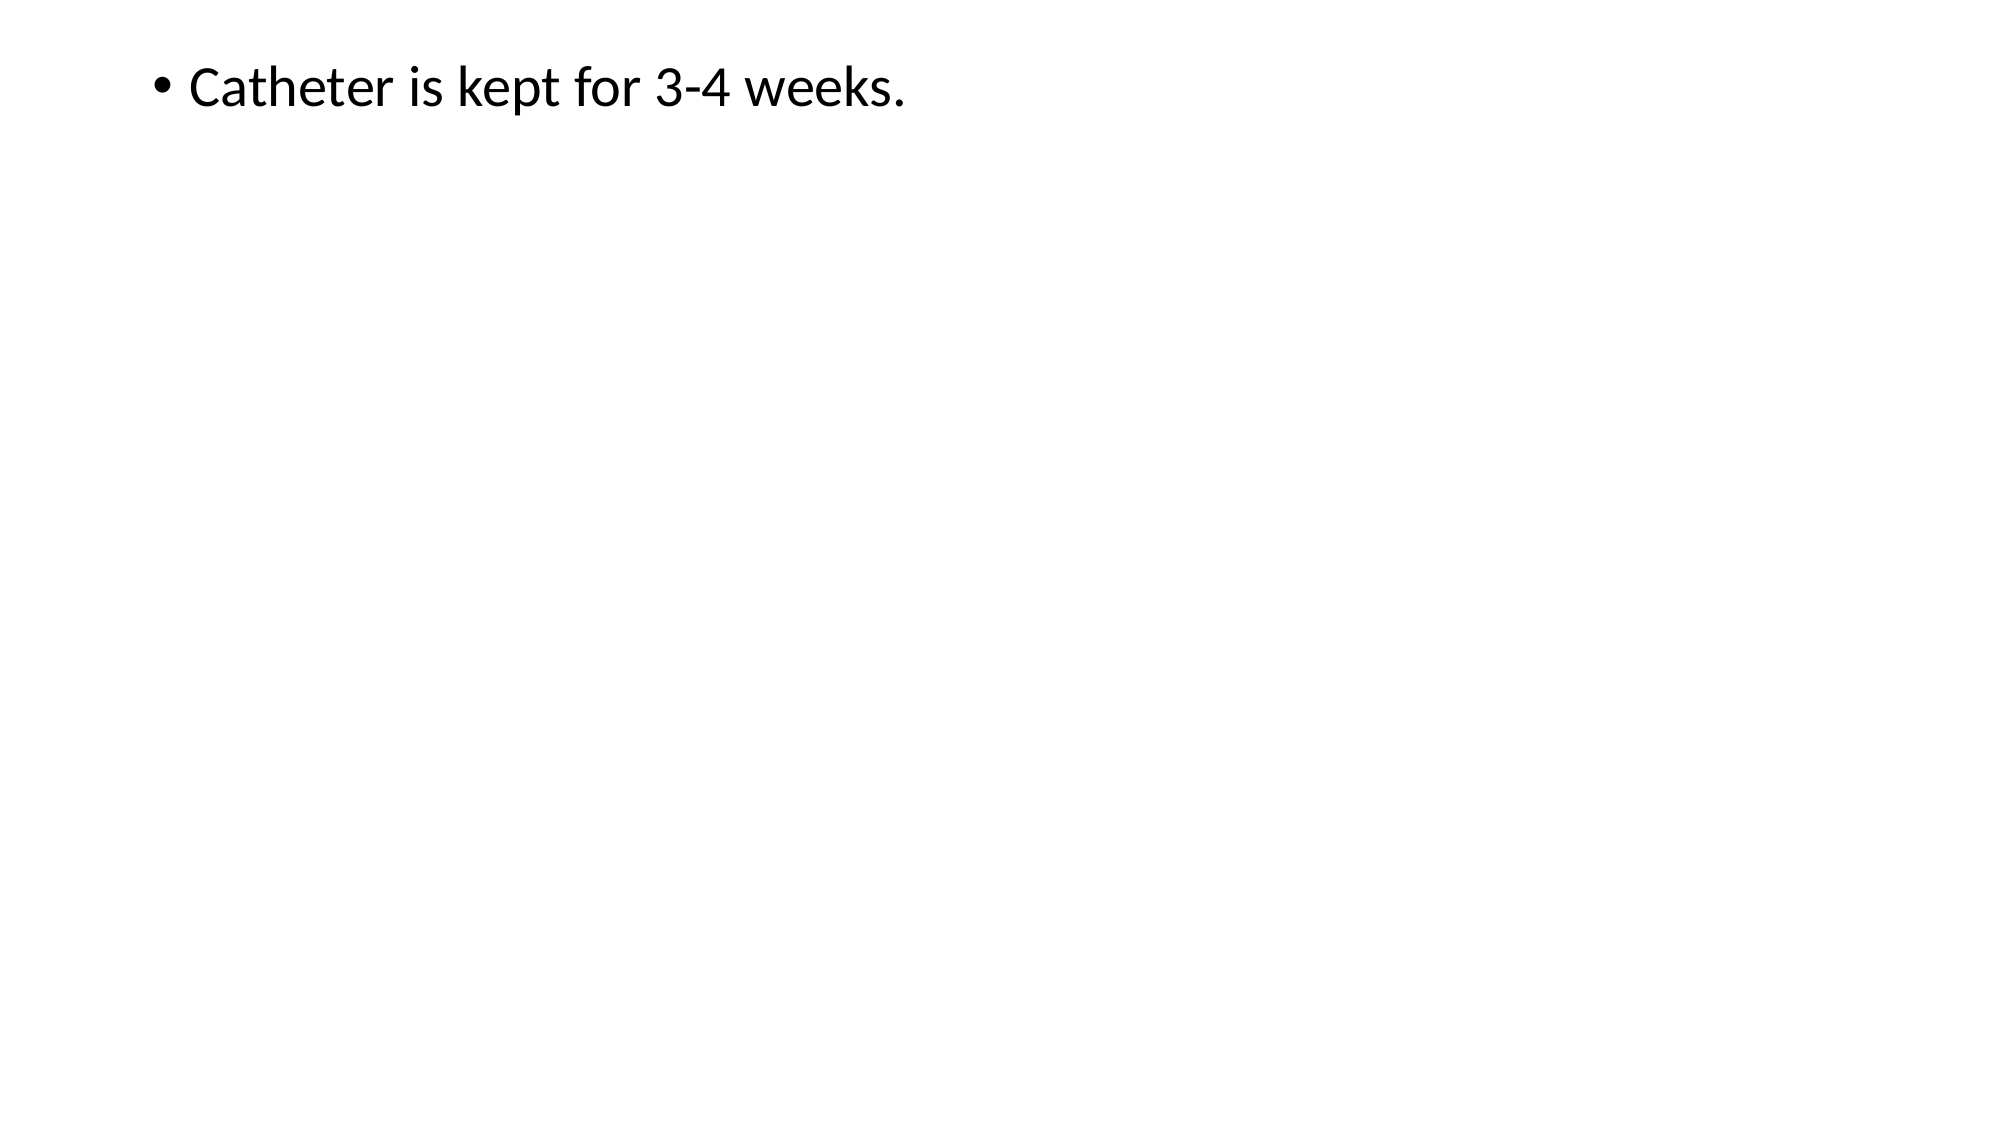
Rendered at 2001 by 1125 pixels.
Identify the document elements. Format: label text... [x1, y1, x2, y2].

list Catheter is kept for 3-4 weeks. [137, 49, 1863, 1014]
